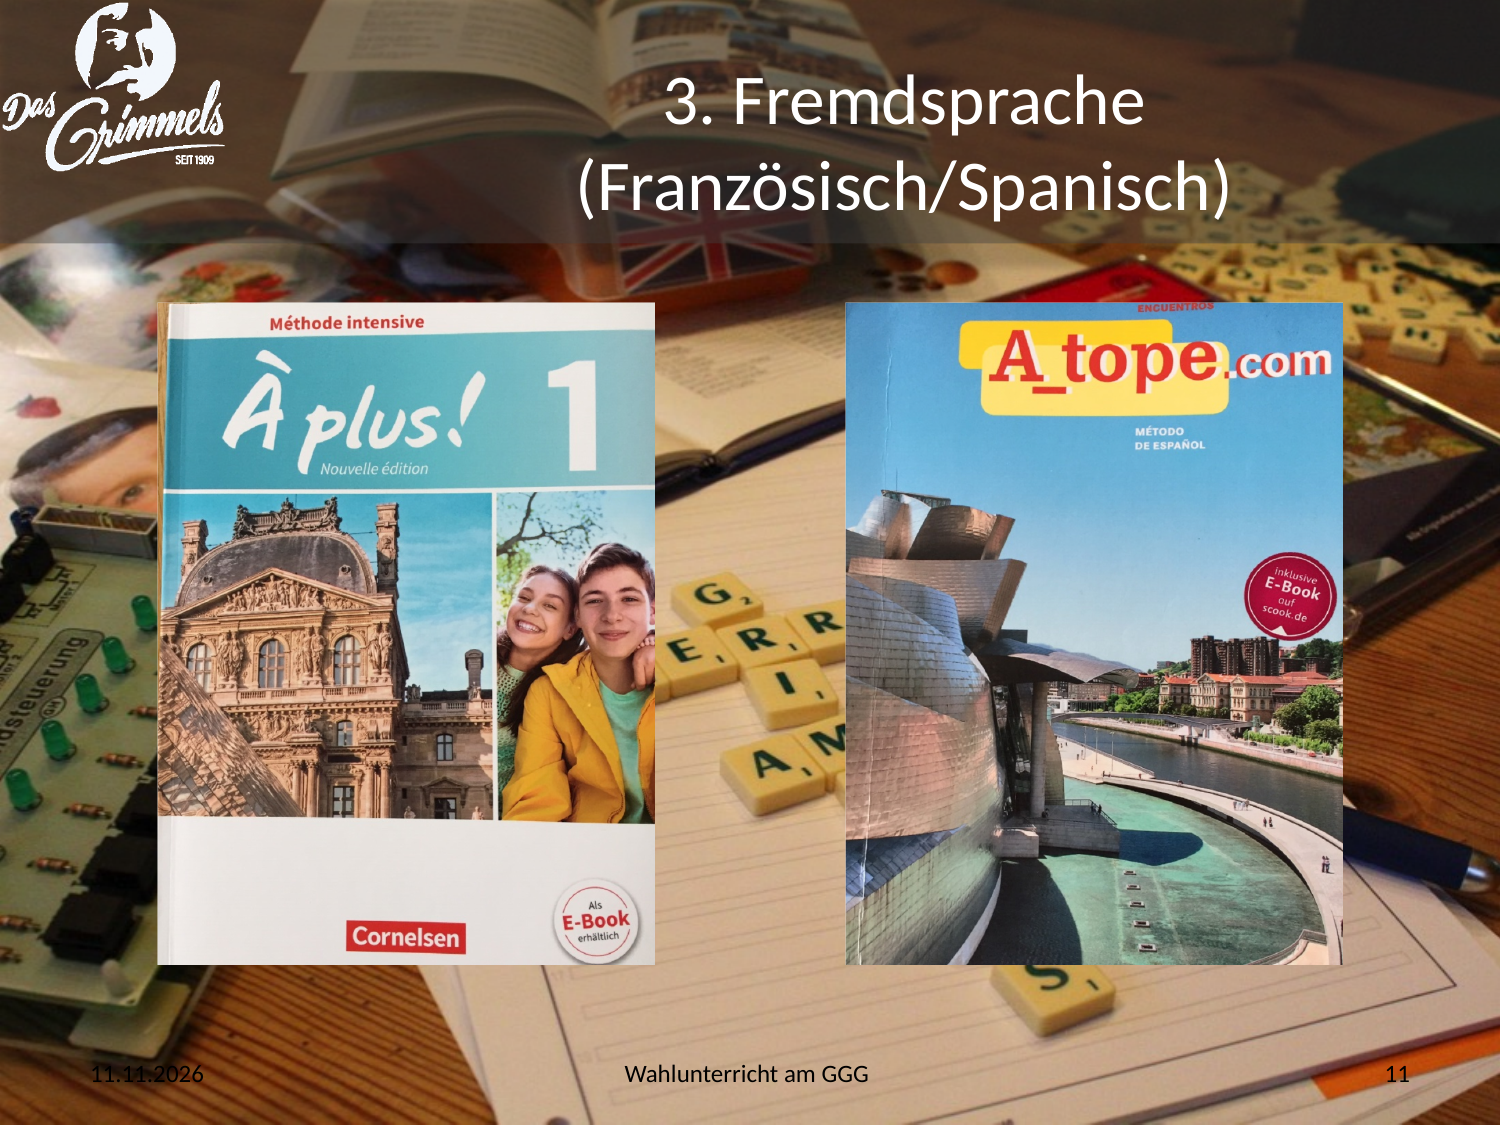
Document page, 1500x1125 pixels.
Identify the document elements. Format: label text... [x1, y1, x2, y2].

slide_number 11 [1074, 1042, 1425, 1103]
footer Wahlunterricht am GGG [512, 1042, 988, 1103]
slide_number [75, 1042, 425, 1103]
title 3. Fremdsprache (Französisch/Spanisch) [383, 45, 1425, 233]
picture [0, 244, 1500, 1125]
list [762, 384, 1426, 883]
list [74, 384, 738, 883]
